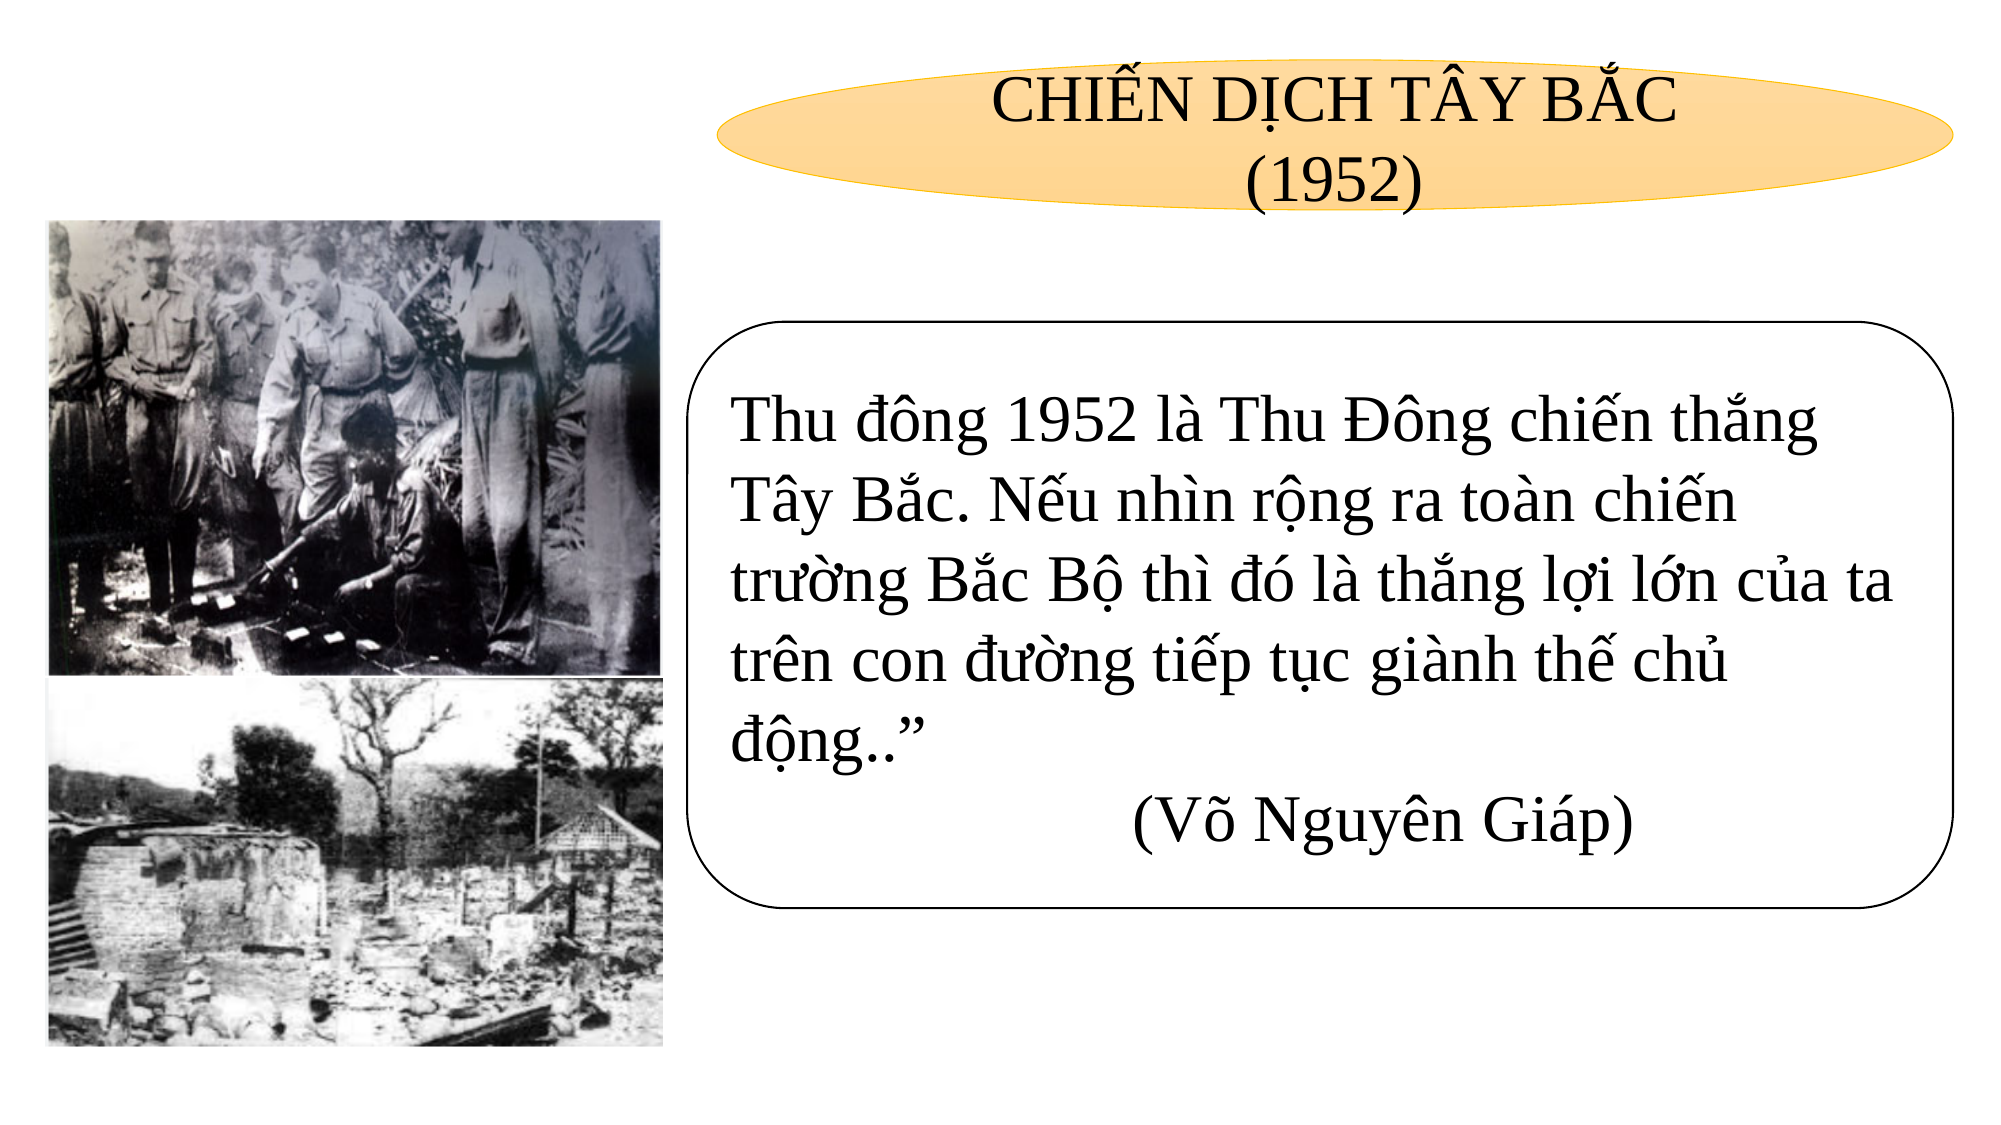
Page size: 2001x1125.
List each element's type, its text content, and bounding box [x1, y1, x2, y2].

text_box CHIẾN DỊCH TÂY BẮC (1952) [716, 59, 1954, 211]
picture [45, 219, 663, 1125]
text_box Thu đông 1952 là Thu Đông chiến thắng Tây Bắc. Nếu nhìn rộng ra toàn chiến trường Bắc Bộ thì đó là thắng lợi lớn của ta trên con đường tiếp tục giành thế chủ động..” (Võ Nguyên Giáp) [686, 320, 1955, 910]
